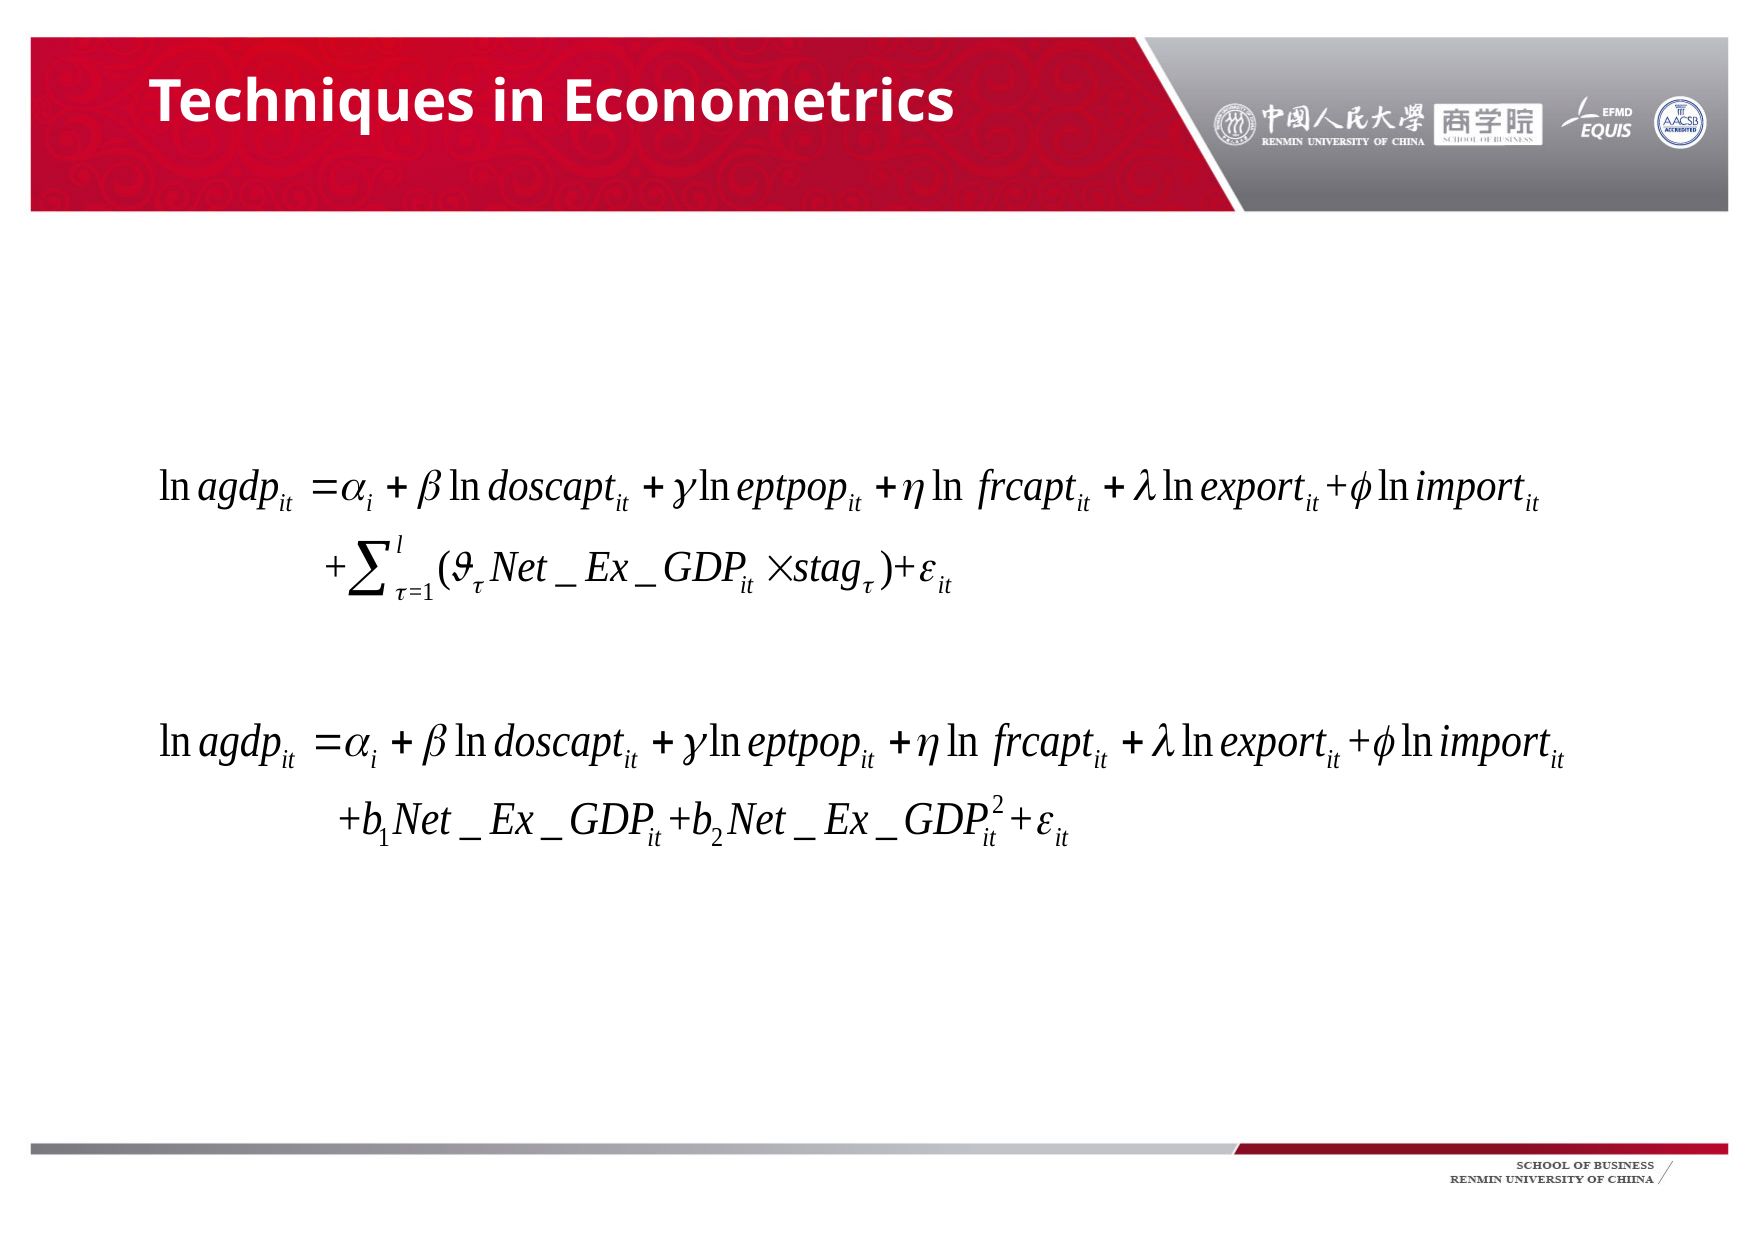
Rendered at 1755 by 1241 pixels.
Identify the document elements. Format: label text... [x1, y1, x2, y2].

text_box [151, 455, 1552, 612]
picture [0, 0, 1755, 1240]
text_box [151, 702, 1578, 859]
title Techniques in Econometrics [0, 17, 1161, 180]
